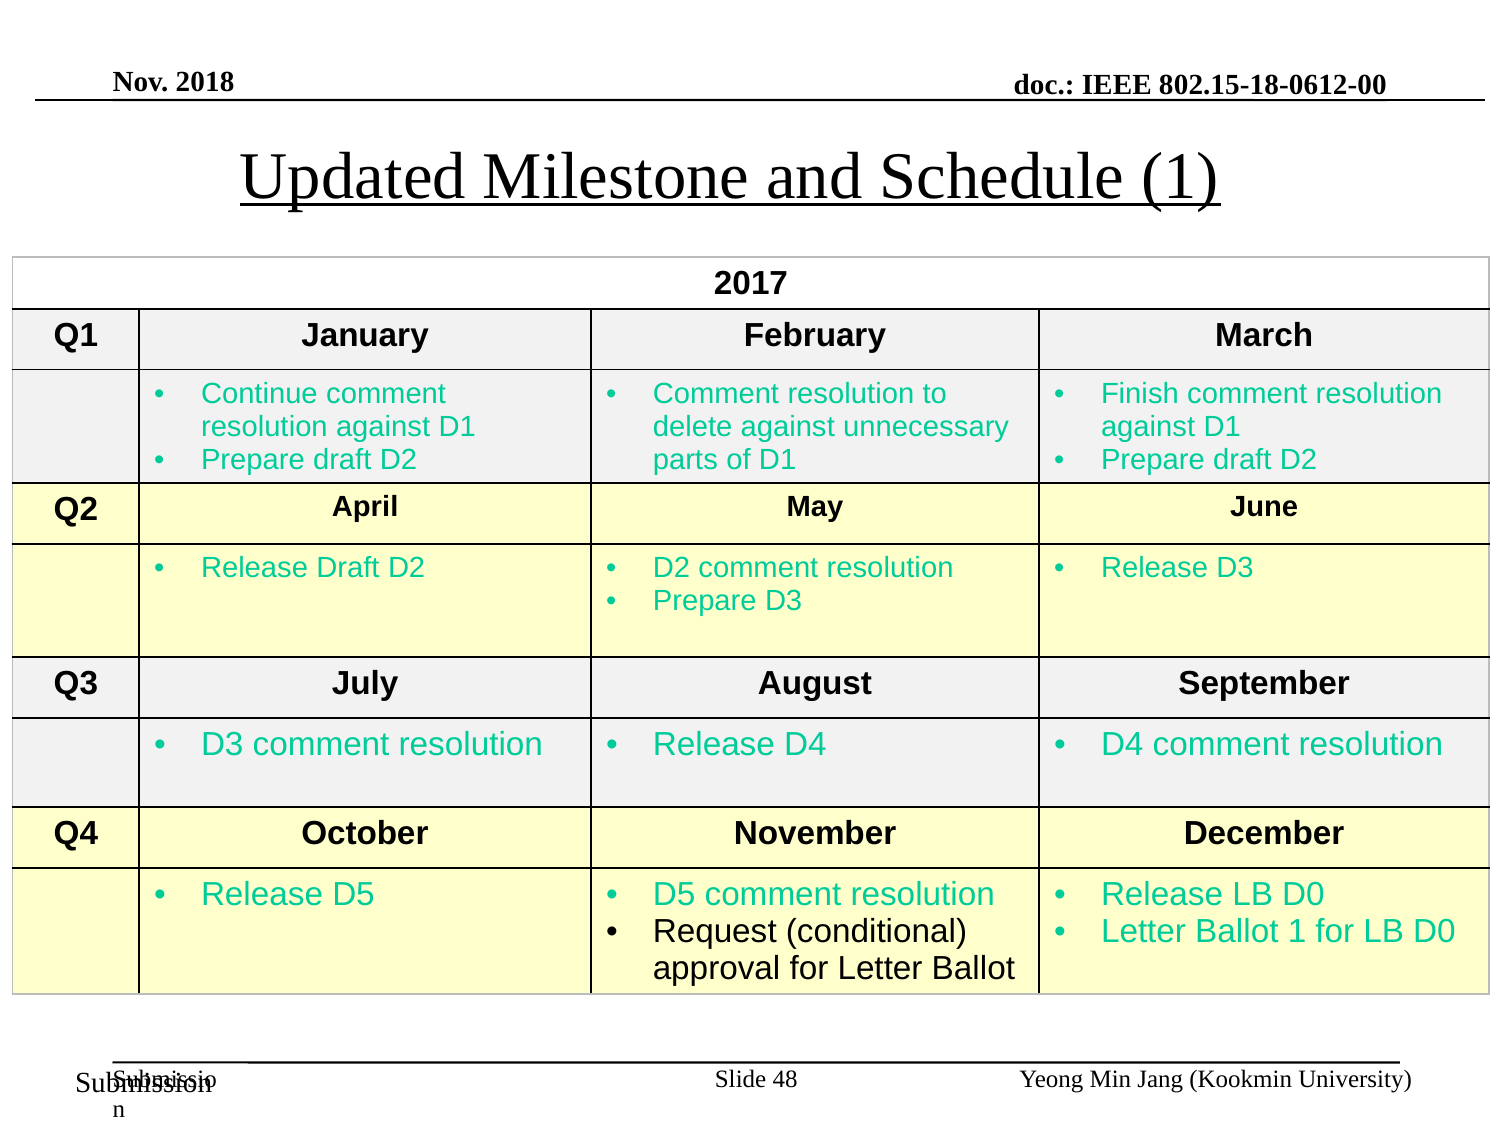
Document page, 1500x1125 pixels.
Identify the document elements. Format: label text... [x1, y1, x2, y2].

table_cell March [1040, 310, 1488, 369]
text_box Submission [75, 1062, 338, 1098]
table_cell Release D4 [592, 719, 1038, 806]
table_cell June [1040, 484, 1488, 543]
table_cell May [592, 484, 1038, 543]
table_cell October [140, 808, 590, 867]
table_cell Release Draft D2 [140, 545, 590, 656]
table_cell January [140, 310, 590, 369]
table_cell D2 comment resolution Prepare D3 [592, 545, 1038, 656]
table_header 2017 [13, 258, 1488, 308]
slide_number Slide 48 [712, 1062, 800, 1093]
table_cell Release D3 [1040, 545, 1488, 656]
table_cell [13, 370, 138, 482]
table_cell Q4 [13, 808, 138, 867]
table_cell August [592, 658, 1038, 717]
table_cell December [1040, 808, 1488, 867]
table_cell Release LB D0 Letter Ballot 1 for LB D0 [1040, 869, 1488, 993]
table_cell February [592, 310, 1038, 369]
footer Yeong Min Jang (Kookmin University) [900, 1062, 1413, 1093]
table_cell September [1040, 658, 1488, 717]
table_cell Q3 [13, 658, 138, 717]
table_cell November [592, 808, 1038, 867]
table_cell D3 comment resolution [140, 719, 590, 806]
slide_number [112, 62, 375, 98]
table_cell Q1 [13, 310, 138, 369]
table_cell Release D5 [140, 869, 590, 993]
table_cell [13, 869, 138, 993]
table_cell D5 comment resolution Request (conditional) approval for Letter Ballot [592, 869, 1038, 993]
table_cell [13, 719, 138, 806]
table_cell Finish comment resolution against D1 Prepare draft D2 [1040, 370, 1488, 482]
table_cell April [140, 484, 590, 543]
table_cell Q2 [13, 484, 138, 543]
text_box Updated Milestone and Schedule (1) [225, 124, 1238, 220]
table_cell D4 comment resolution [1040, 719, 1488, 806]
table_cell [13, 545, 138, 656]
table_cell Continue comment resolution against D1 Prepare draft D2 [140, 370, 590, 482]
table_cell Comment resolution to delete against unnecessary parts of D1 [592, 370, 1038, 482]
table_cell July [140, 658, 590, 717]
